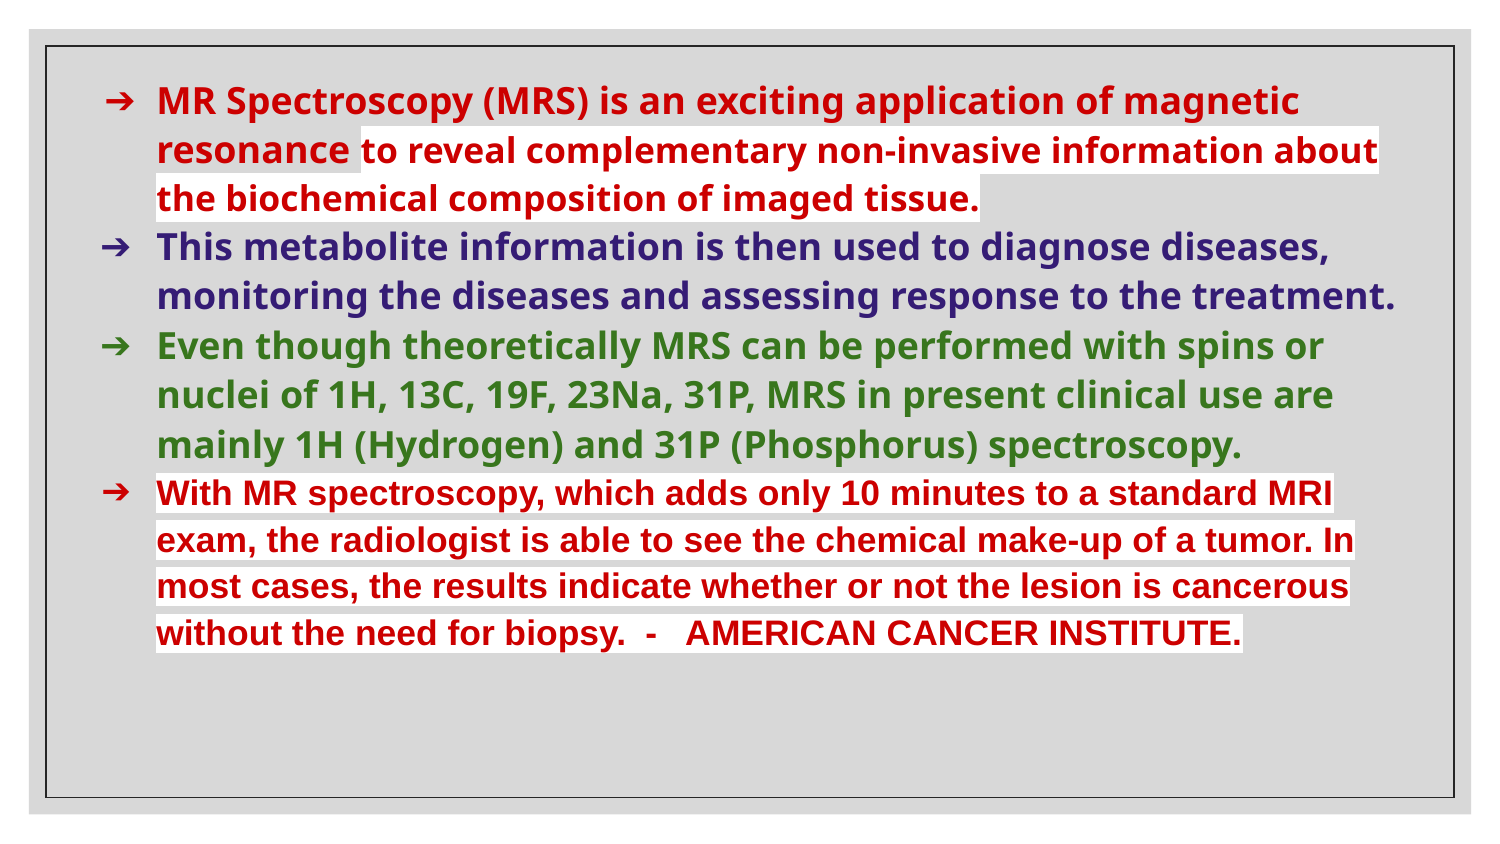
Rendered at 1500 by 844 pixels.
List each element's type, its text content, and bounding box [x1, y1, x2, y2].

list MR Spectroscopy (MRS) is an exciting application of magnetic resonance to reveal complementary non-invasive information about the biochemical composition of imaged tissue. This metabolite information is then used to diagnose diseases, monitoring the diseases and assessing response to the treatment. Even though theoretically MRS can be performed with spins or nuclei of 1H, 13C, 19F, 23Na, 31P, MRS in present clinical use are mainly 1H (Hydrogen) and 31P (Phosphorus) spectroscopy. With MR spectroscopy, which adds only 10 minutes to a standard MRI exam, the radiologist is able to see the chemical make-up of a tumor. In most cases, the results indicate whether or not the lesion is cancerous without the need for biopsy. - AMERICAN CANCER INSTITUTE. [70, 66, 1431, 772]
